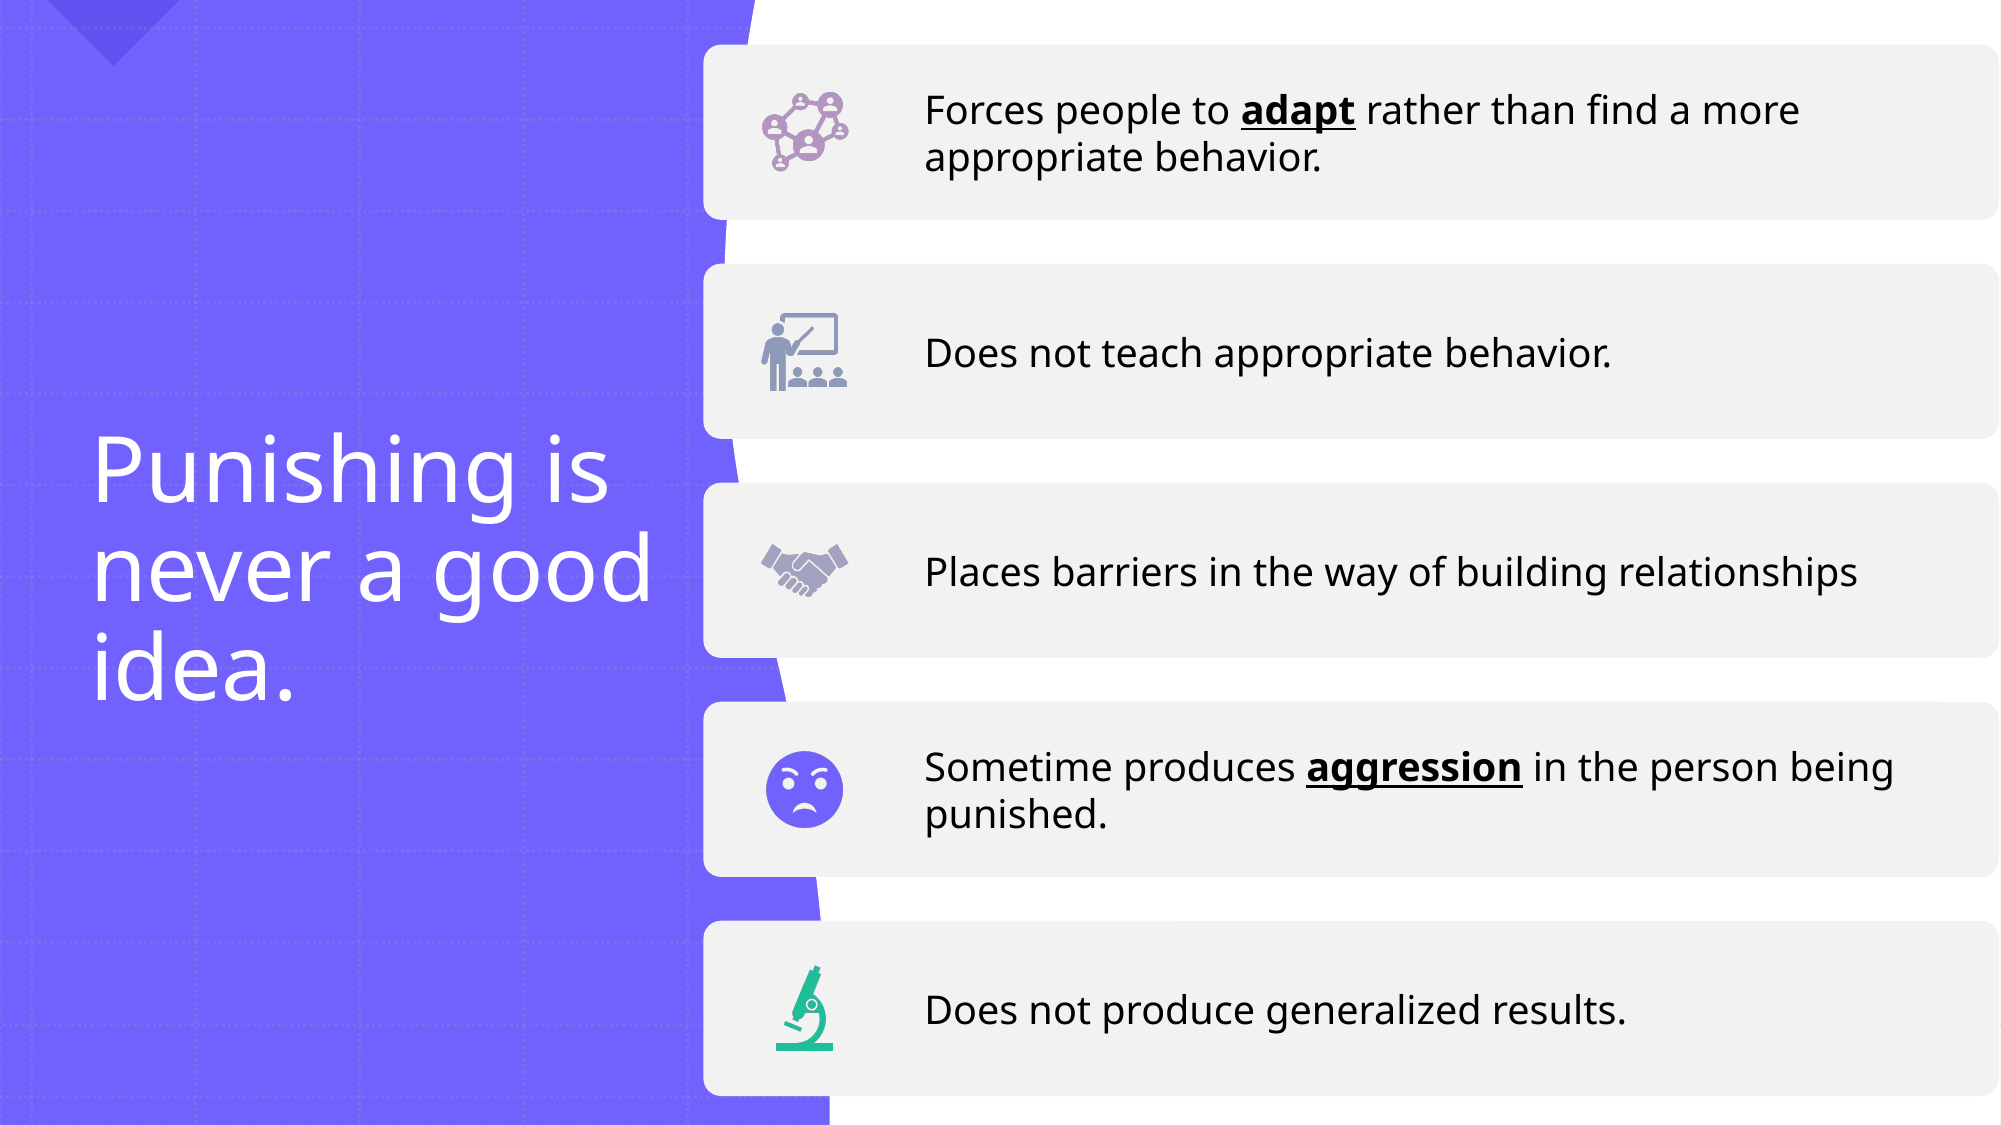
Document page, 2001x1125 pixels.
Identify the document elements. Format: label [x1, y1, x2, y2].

list [703, 43, 1999, 1097]
text_box [0, 0, 2000, 1125]
